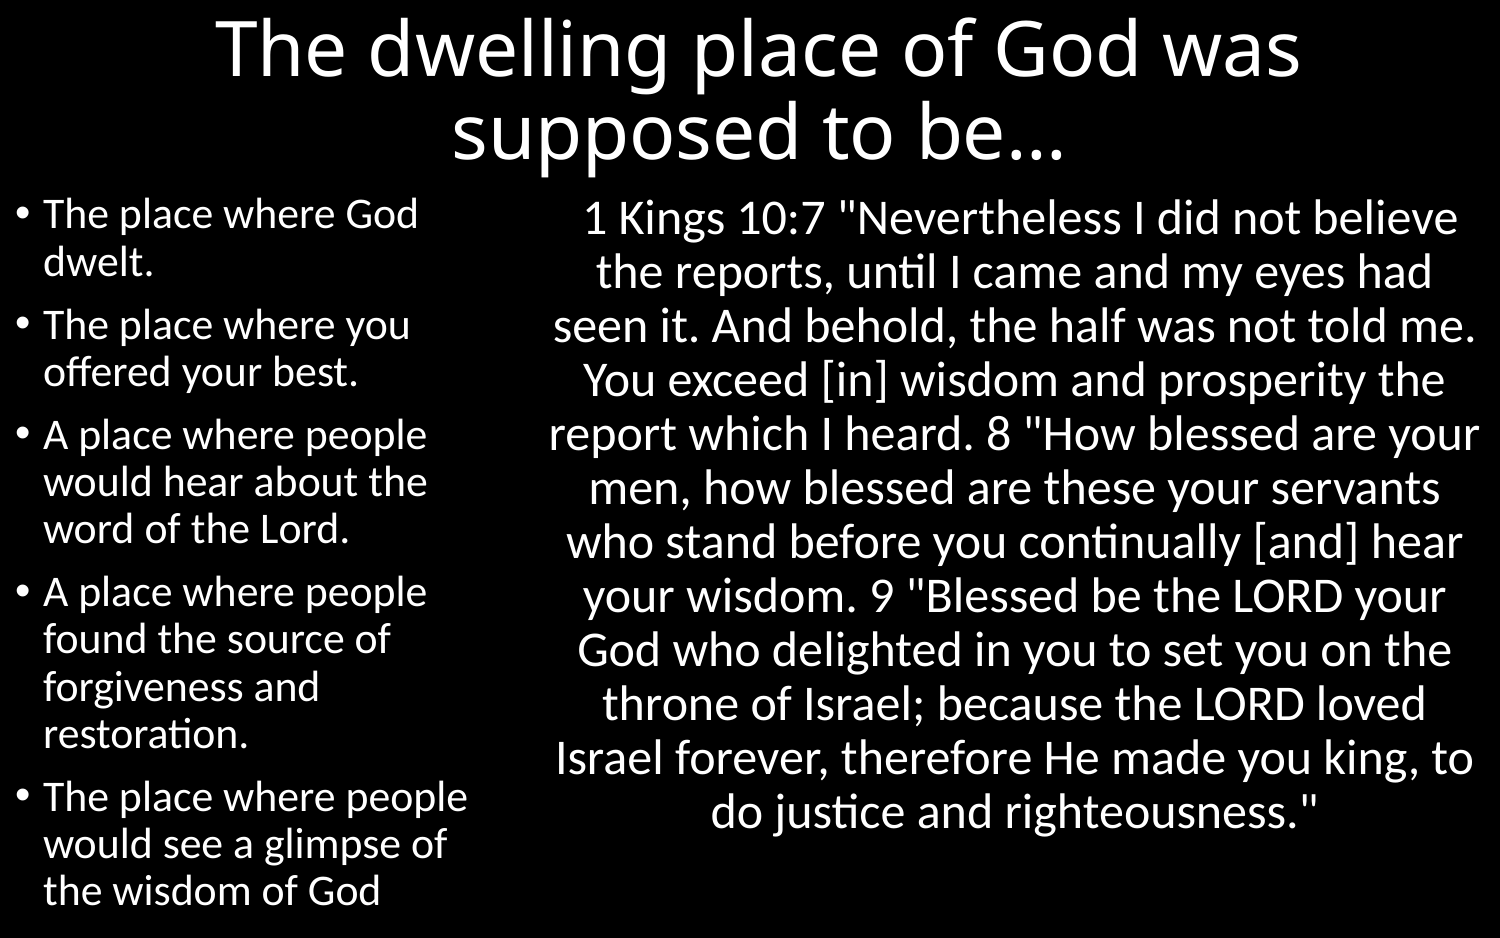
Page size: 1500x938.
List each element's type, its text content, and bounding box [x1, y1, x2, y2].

list The place where God dwelt. The place where you offered your best. A place where people would hear about the word of the Lord. A place where people found the source of forgiveness and restoration. The place where people would see a glimpse of the wisdom of God [0, 183, 529, 935]
list 1 Kings 10:7 "Nevertheless I did not believe the reports, until I came and my eyes had seen it. And behold, the half was not told me. You exceed [in] wisdom and prosperity the report which I heard. 8 "How blessed are your men, how blessed are these your servants who stand before you continually [and] hear your wisdom. 9 "Blessed be the LORD your God who delighted in you to set you on the throne of Israel; because the LORD loved Israel forever, therefore He made you king, to do justice and righteousness." [529, 183, 1500, 938]
title The dwelling place of God was supposed to be… [112, 2, 1407, 183]
